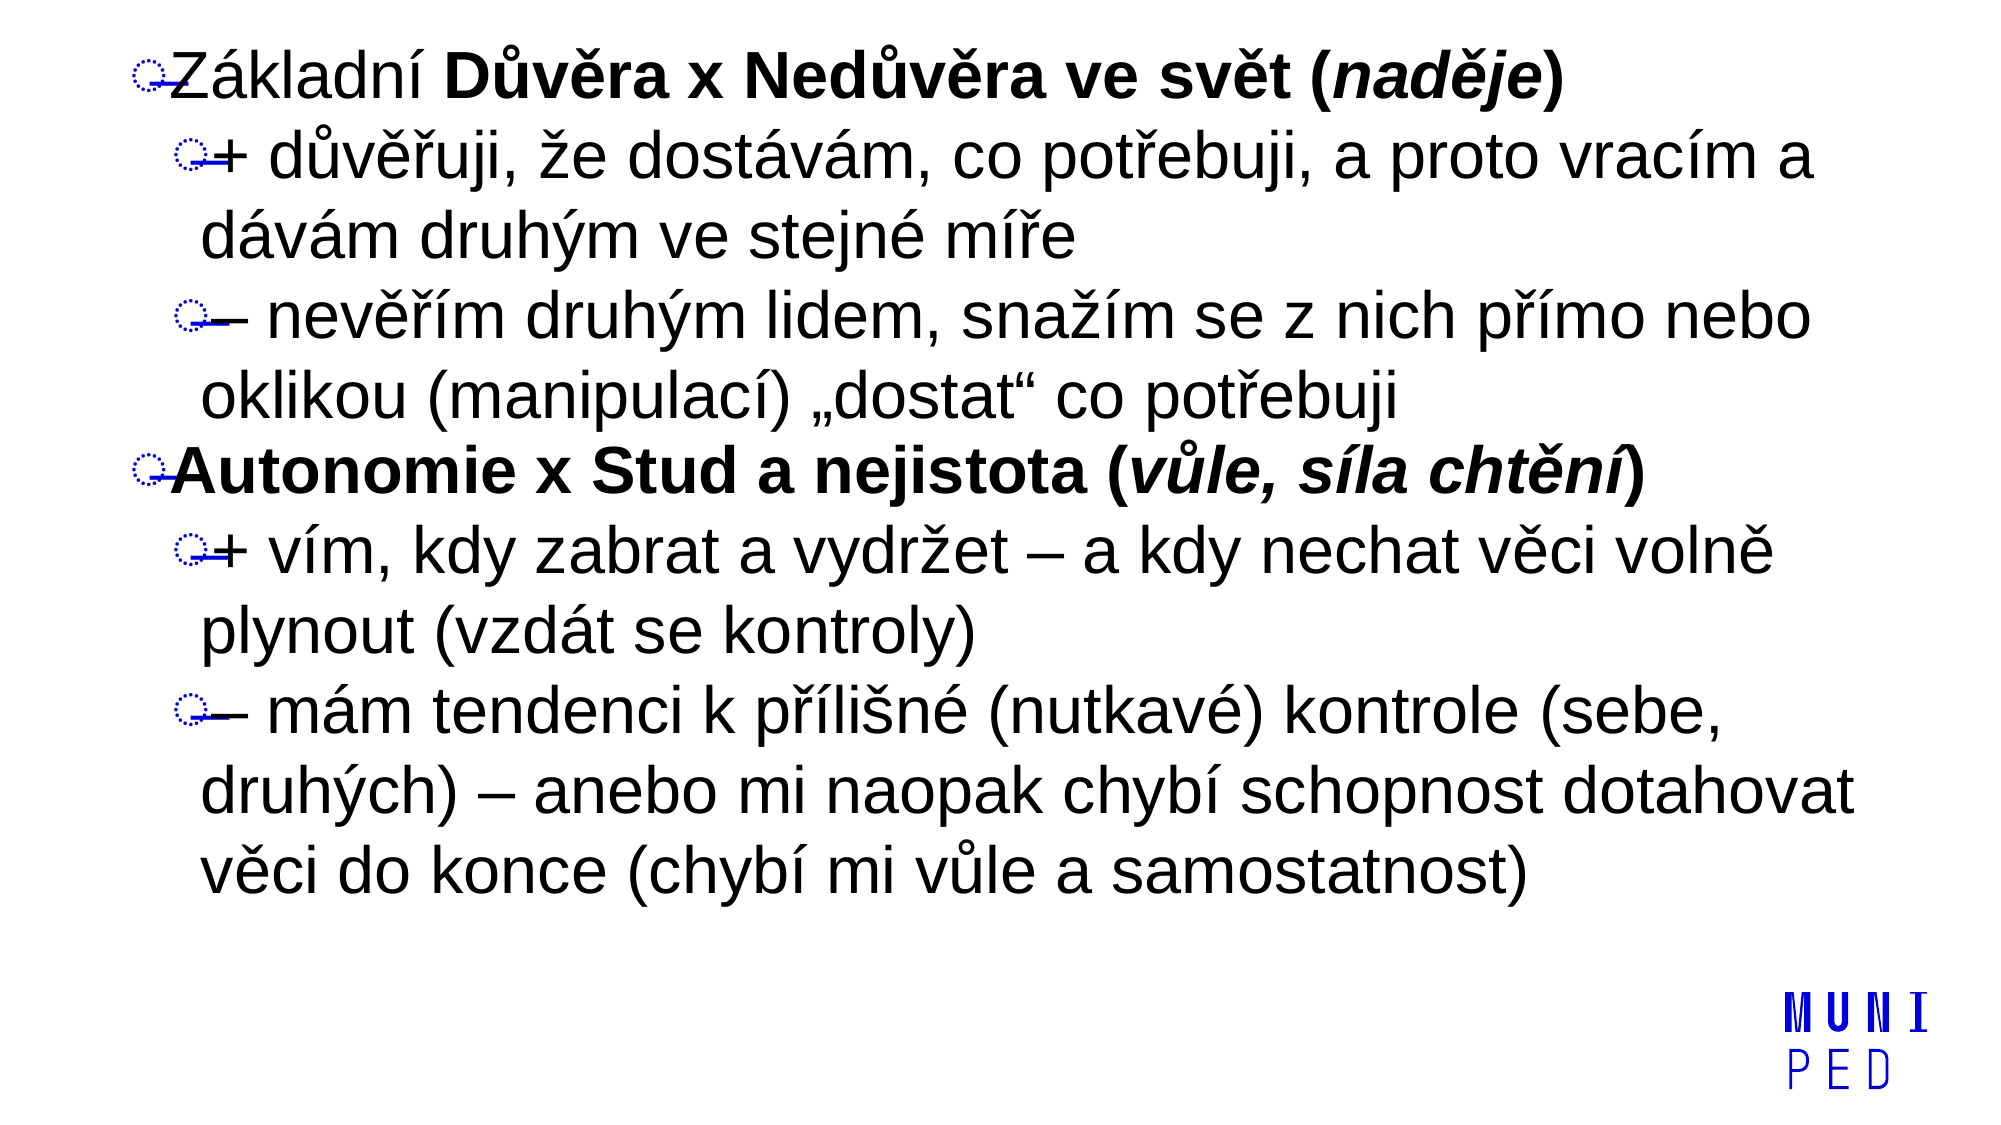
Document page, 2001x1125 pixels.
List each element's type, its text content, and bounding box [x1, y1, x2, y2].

list Základní Důvěra x Nedůvěra ve svět (naděje) + důvěřuji, že dostávám, co potřebuji, a proto vracím a dávám druhým ve stejné míře – nevěřím druhým lidem, snažím se z nich přímo nebo oklikou (manipulací) „dostat“ co potřebuji Autonomie x Stud a nejistota (vůle, síla chtění) + vím, kdy zabrat a vydržet – a kdy nechat věci volně plynout (vzdát se kontroly) – mám tendenci k přílišné (nutkavé) kontrole (sebe, druhých) – anebo mi naopak chybí schopnost dotahovat věci do konce (chybí mi vůle a samostatnost) [118, 36, 1883, 1090]
